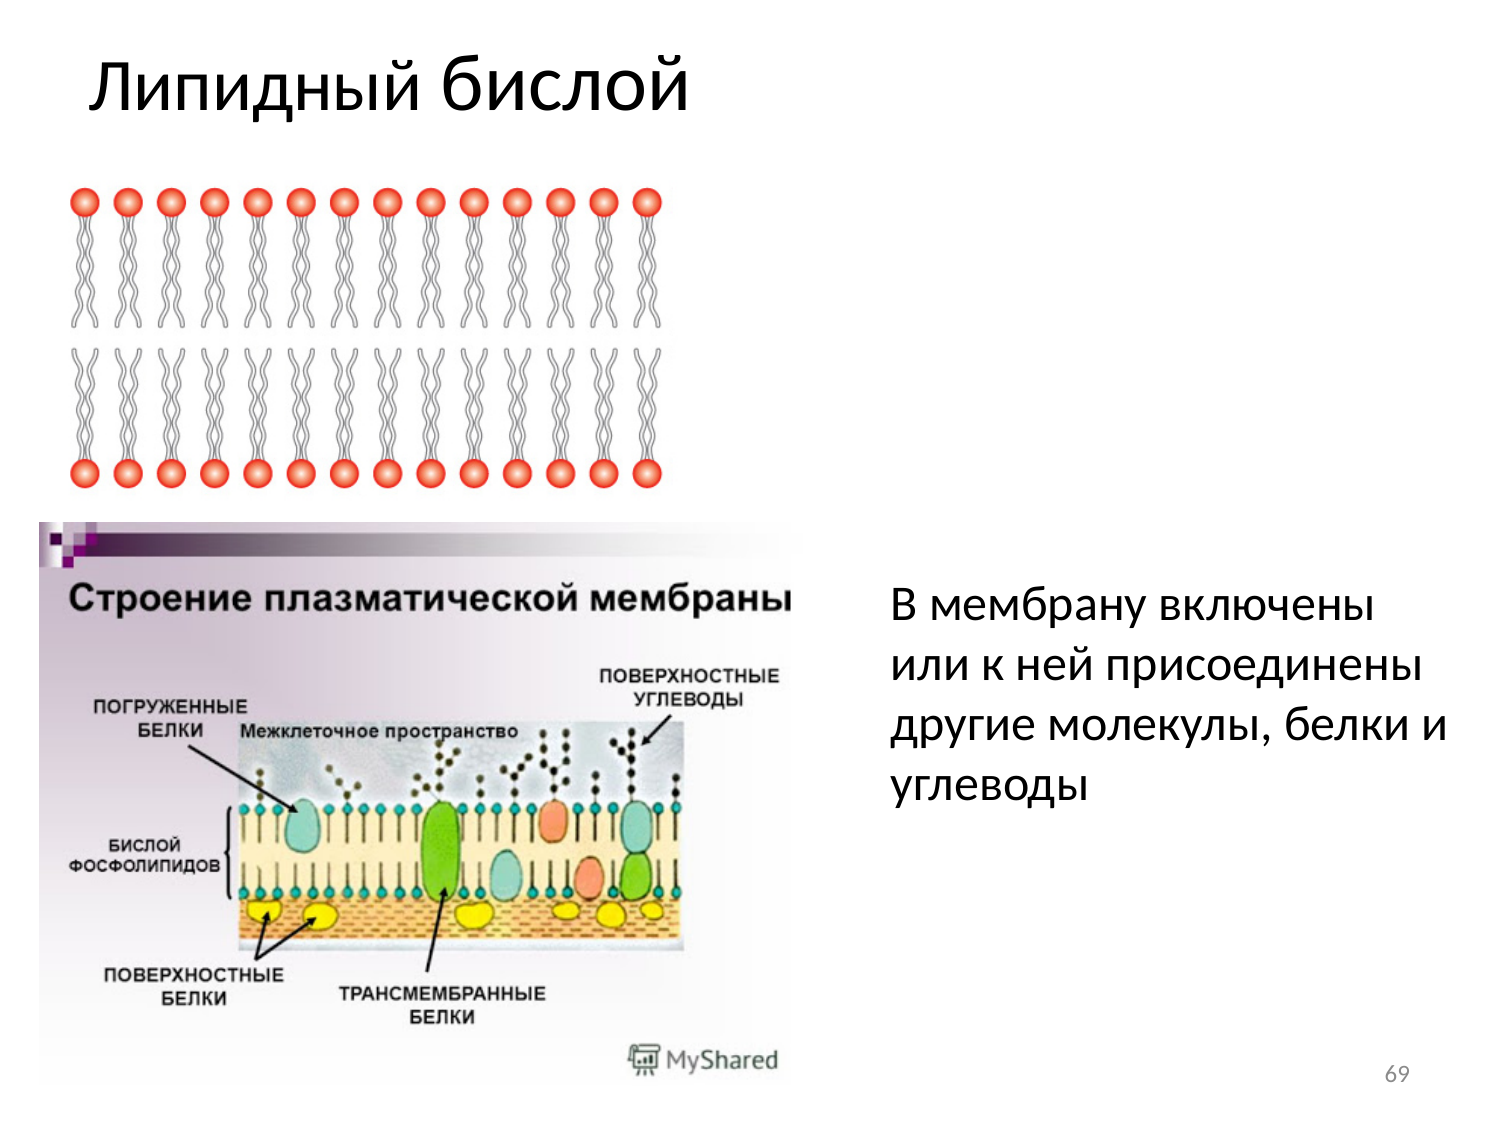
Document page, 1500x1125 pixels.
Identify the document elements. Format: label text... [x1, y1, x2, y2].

text_box В мембрану включены или к ней присоединены другие молекулы, белки и углеводы [876, 563, 1475, 818]
picture [39, 522, 815, 1105]
slide_number 69 [1074, 1042, 1425, 1103]
title Липидный бислой [73, 20, 1424, 134]
picture [40, 153, 680, 521]
